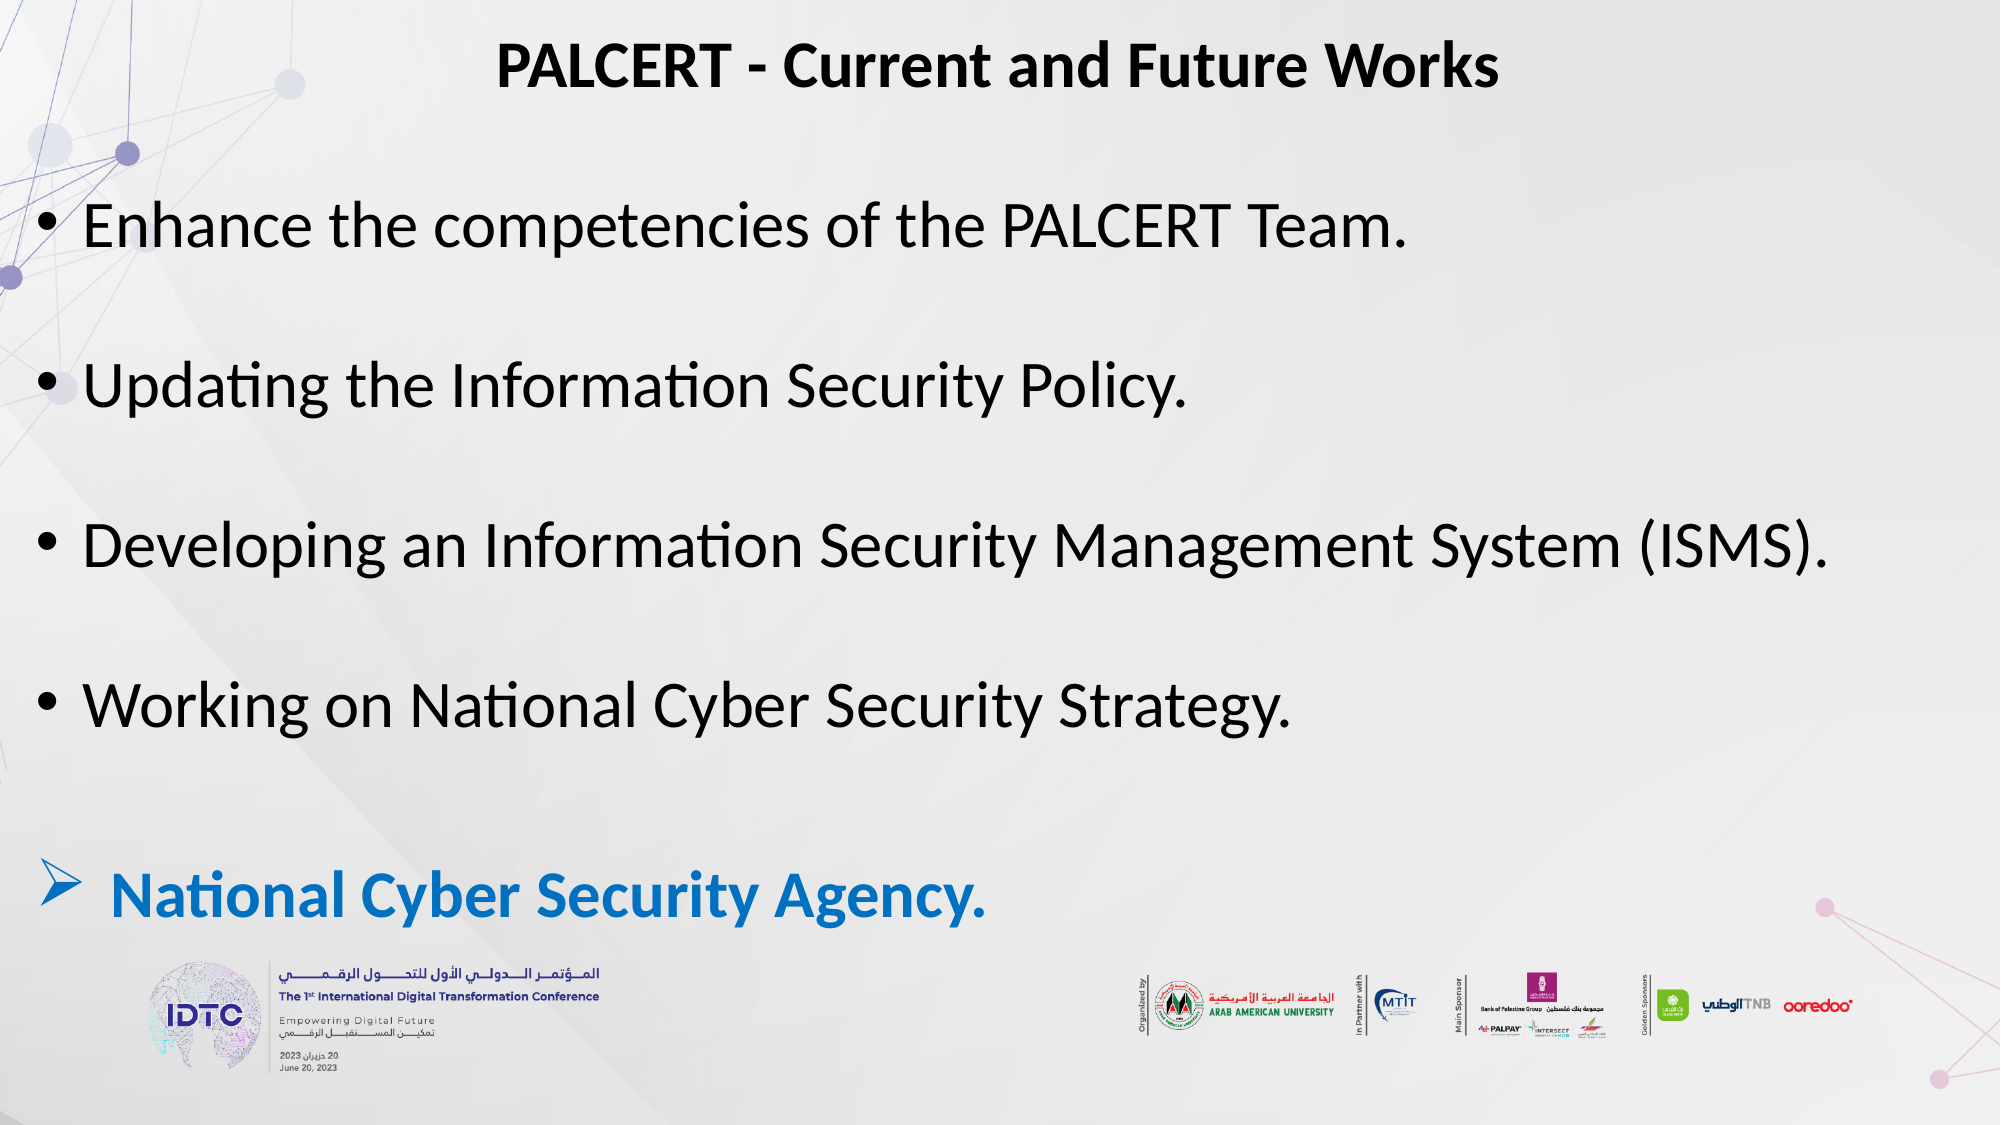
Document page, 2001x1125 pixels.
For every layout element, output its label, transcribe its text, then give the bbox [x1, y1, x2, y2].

text_box PALCERT - Current and Future Works Enhance the competencies of the PALCERT Team. Updating the Information Security Policy. Developing an Information Security Management System (ISMS). Working on National Cyber Security Strategy. National Cyber Security Agency. [20, 13, 1976, 983]
picture [0, 0, 2000, 1125]
